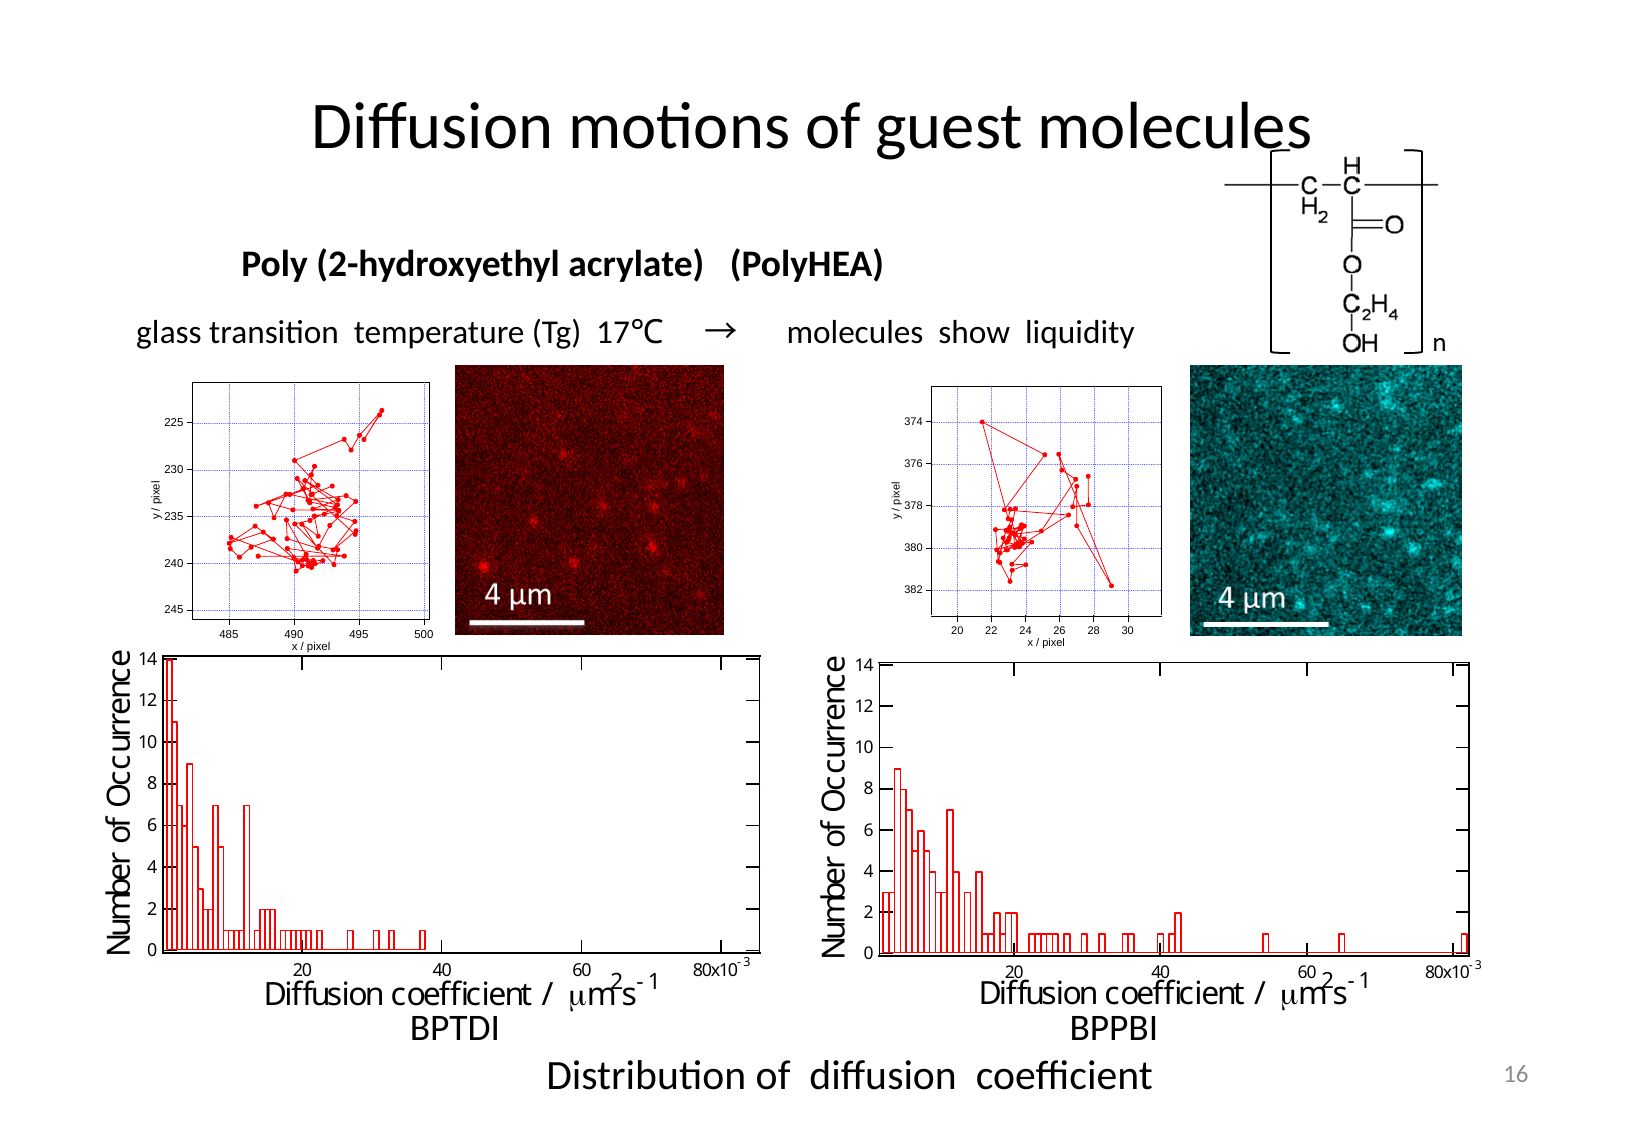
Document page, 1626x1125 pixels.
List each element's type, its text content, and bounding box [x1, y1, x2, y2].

slide_number 16 [1164, 1042, 1544, 1103]
picture [90, 373, 795, 1014]
text_box Distribution of diffusion coefficient [190, 1040, 1509, 1105]
text_box Poly (2-hydroxyethyl acrylate) (PolyHEA) [226, 262, 900, 292]
text_box glass transition temperature (Tg) 17℃ → molecules show liquidity [121, 303, 1206, 358]
text_box BPTDI [135, 1022, 775, 1056]
picture [807, 378, 1504, 1016]
picture [1189, 149, 1466, 637]
text_box Diffusion motions of guest molecules [81, 74, 1544, 262]
picture [454, 364, 725, 635]
text_box BPPBI [794, 995, 1434, 1040]
